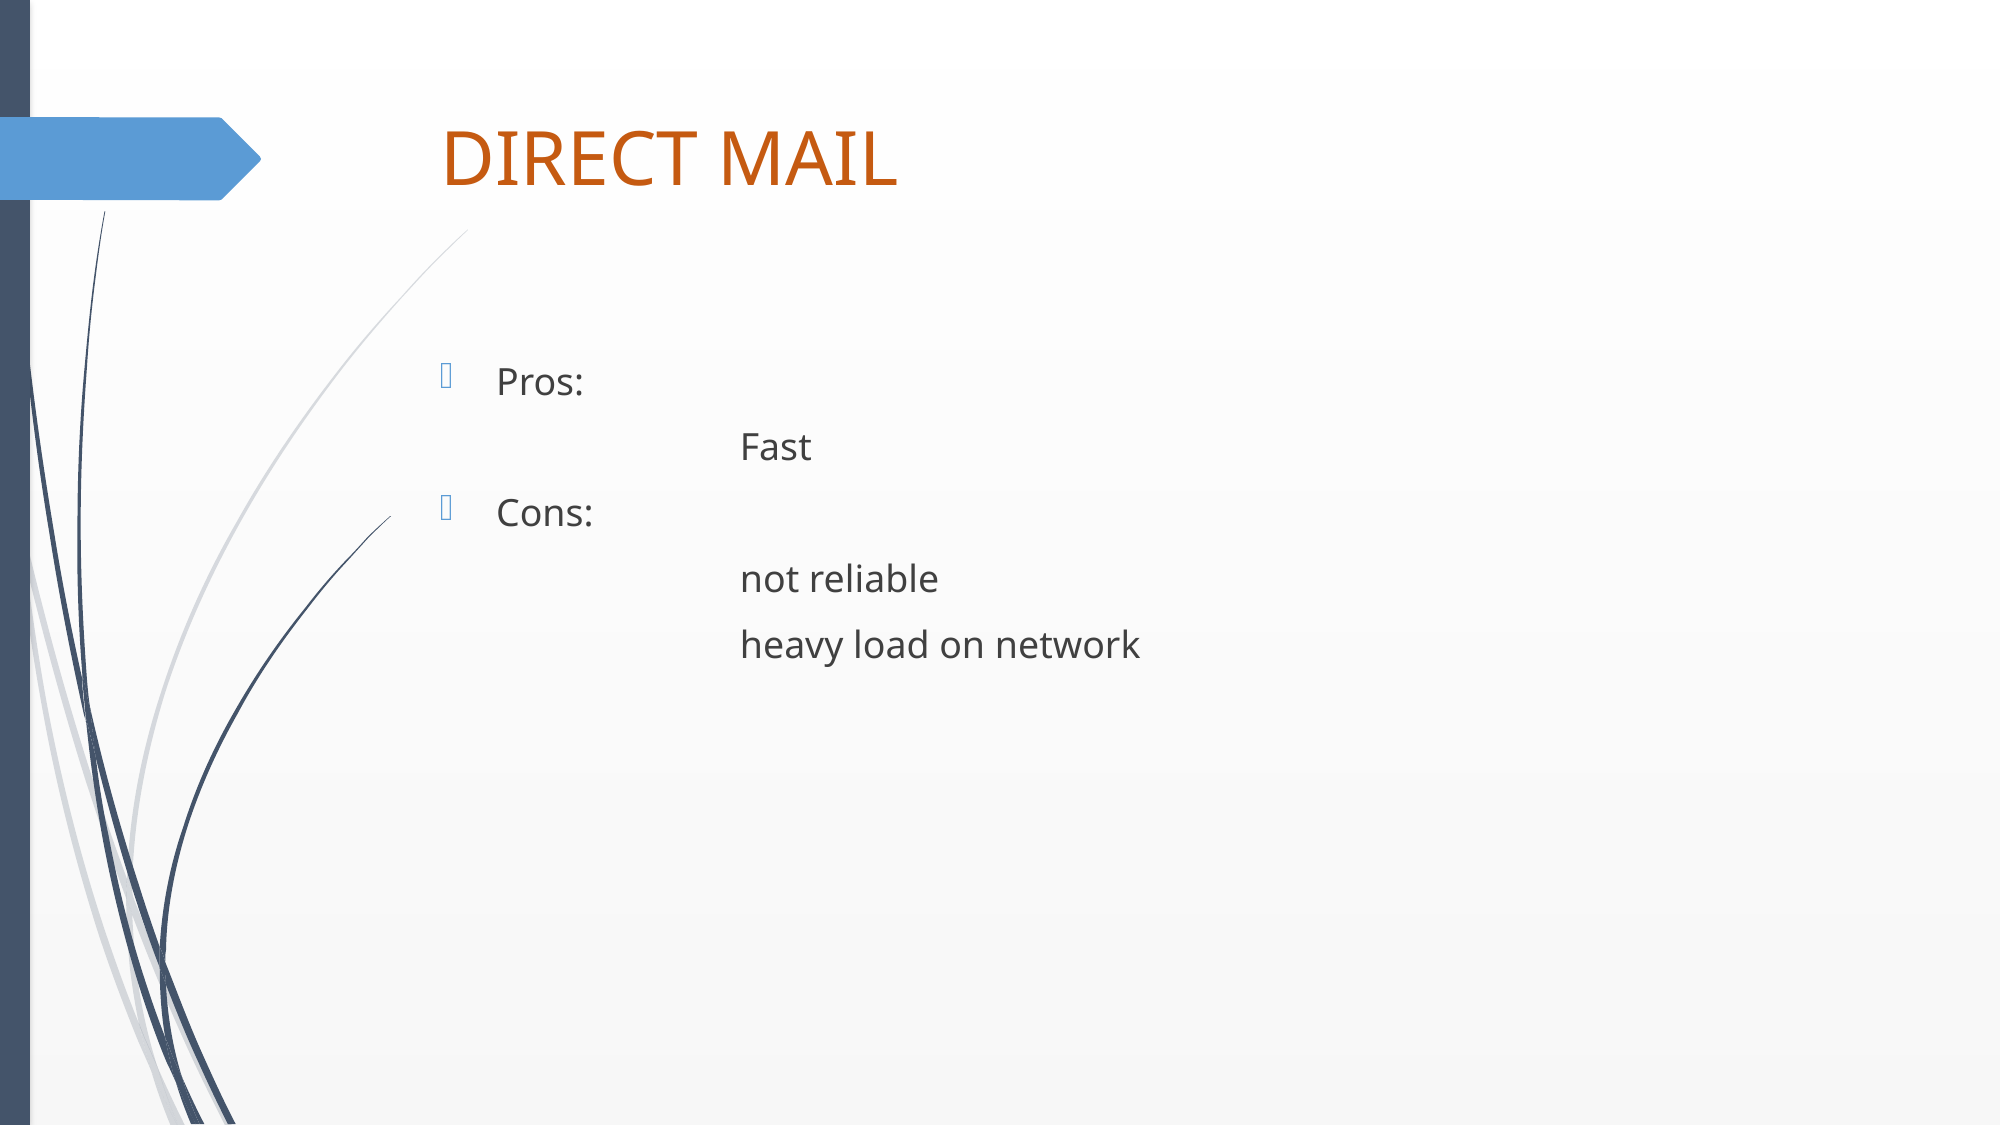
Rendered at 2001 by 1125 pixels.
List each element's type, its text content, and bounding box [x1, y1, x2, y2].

title DIRECT MAIL [425, 102, 1888, 313]
list Pros: Fast Cons: not reliable heavy load on network [424, 350, 1416, 970]
